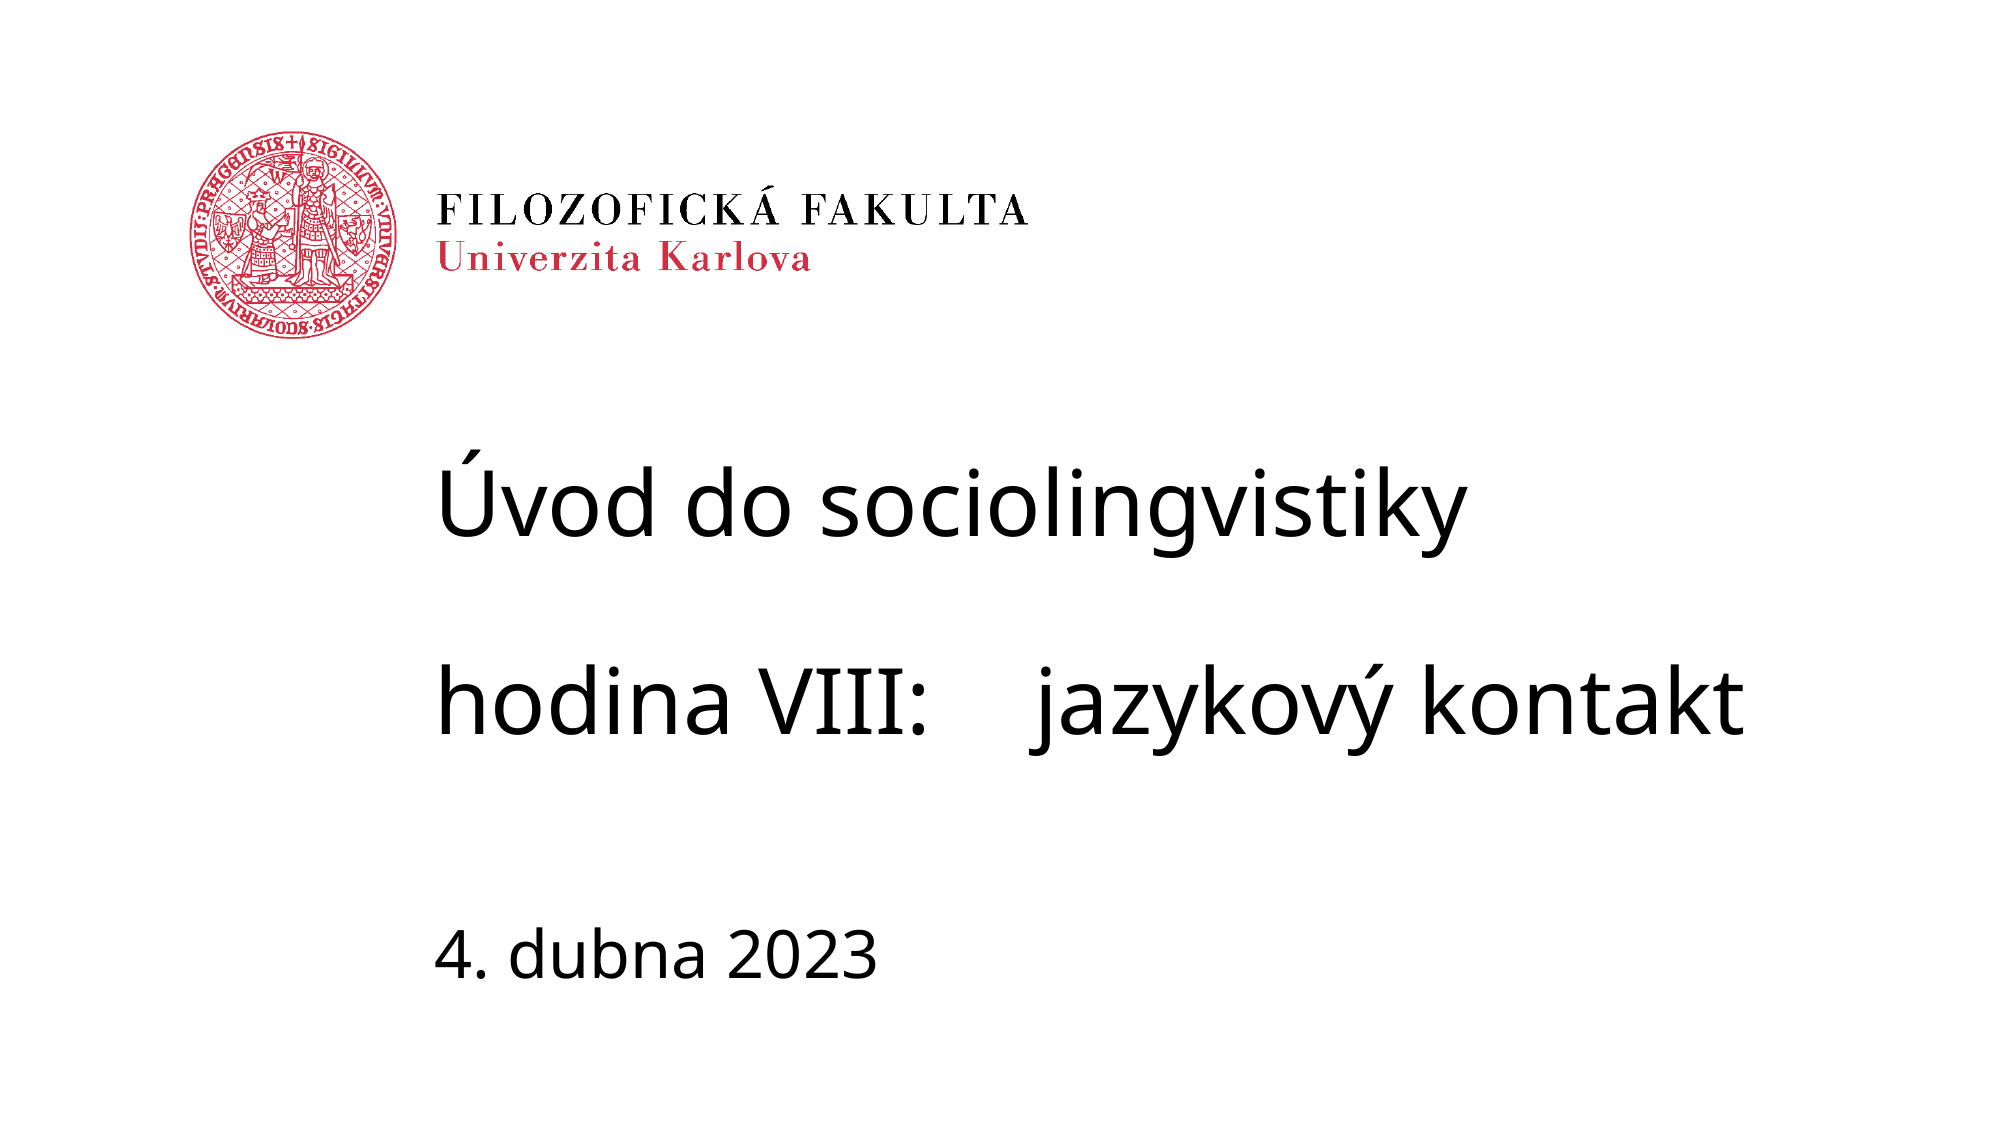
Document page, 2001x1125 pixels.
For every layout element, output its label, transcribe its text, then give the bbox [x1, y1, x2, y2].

title Úvod do sociolingvistiky hodina VIII: jazykový kontakt [419, 450, 1804, 883]
list 4. dubna 2023 [419, 913, 1440, 1074]
picture [130, 71, 1182, 397]
